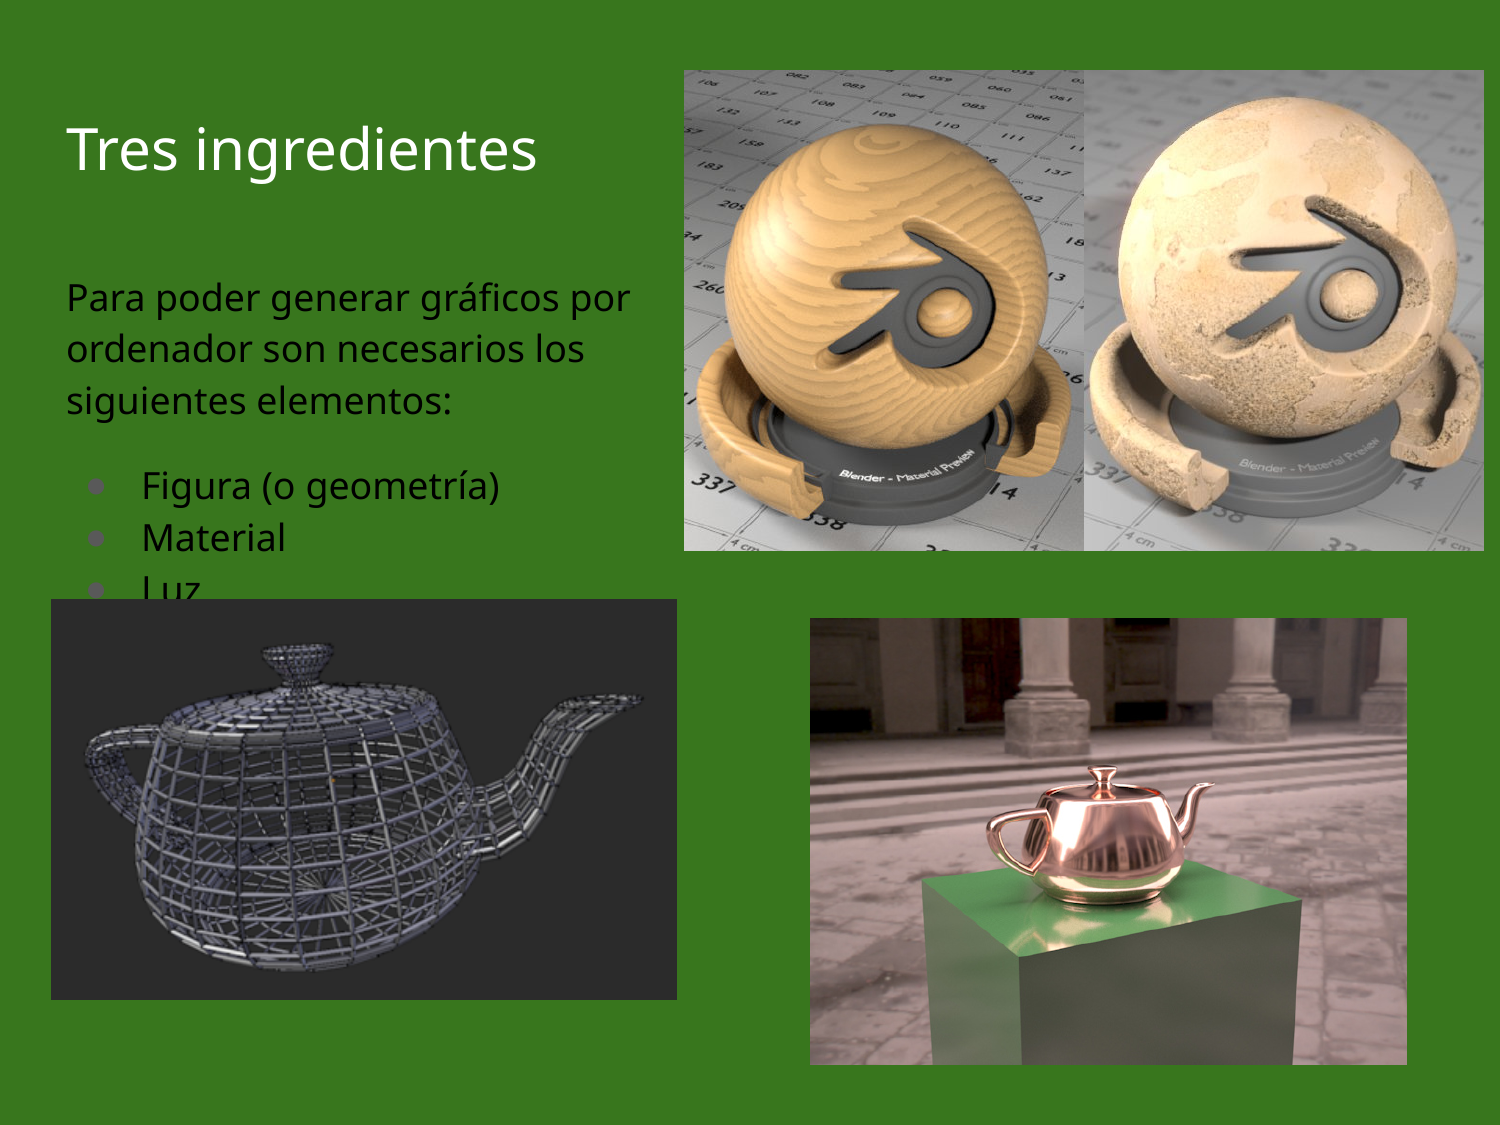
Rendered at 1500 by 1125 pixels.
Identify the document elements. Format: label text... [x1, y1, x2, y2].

picture [50, 599, 677, 1000]
picture [684, 70, 1485, 551]
list Para poder generar gráficos por ordenador son necesarios los siguientes elementos: Figura (o geometría) Material Luz [51, 252, 685, 1000]
picture [810, 617, 1407, 1066]
title Tres ingredientes [51, 97, 679, 223]
